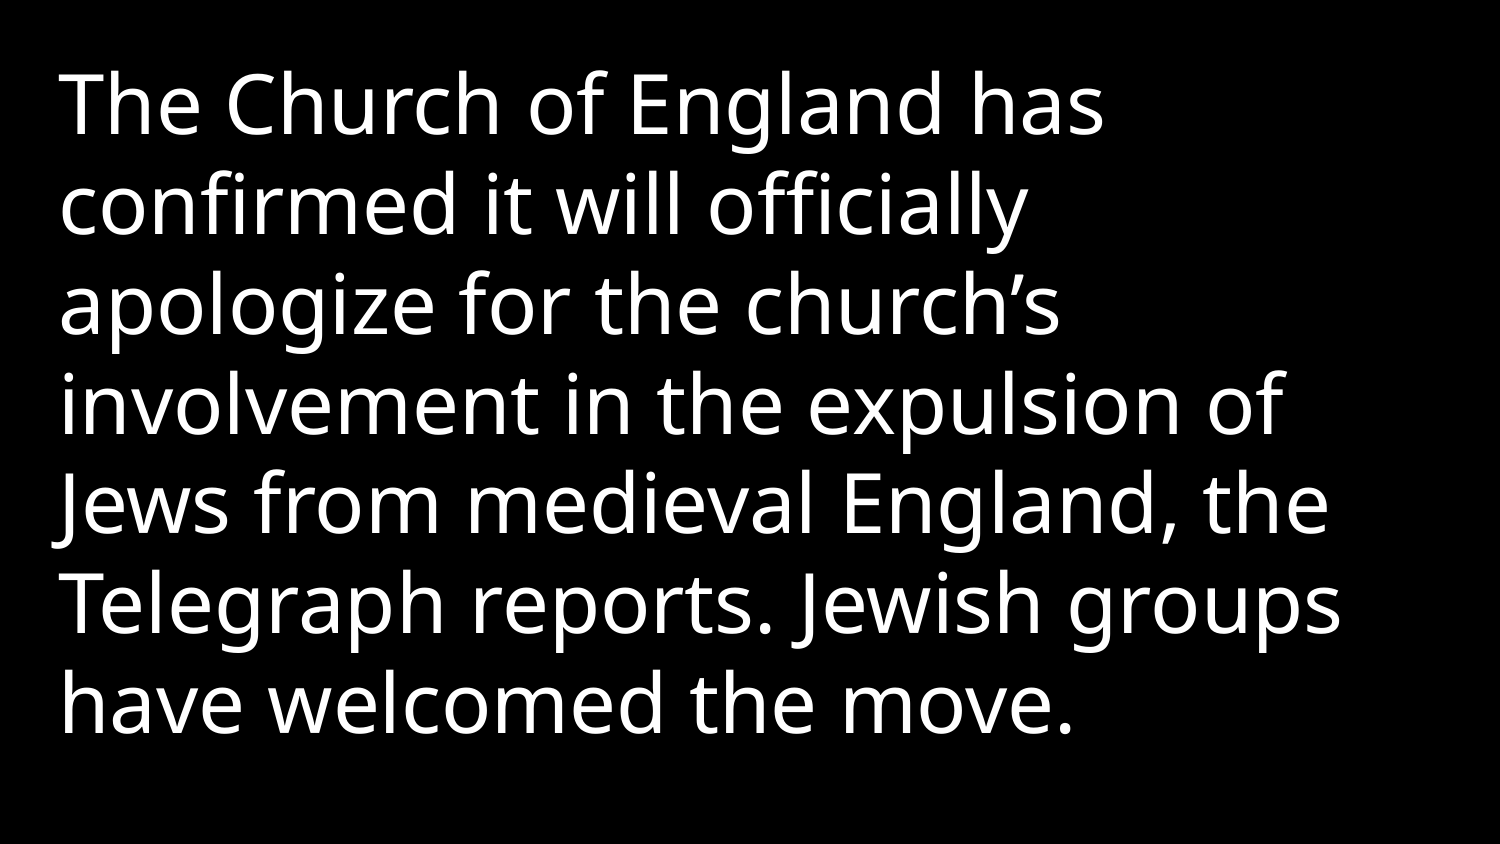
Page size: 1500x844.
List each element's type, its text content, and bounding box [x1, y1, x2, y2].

list The Church of England has confirmed it will officially apologize for the church’s involvement in the expulsion of Jews from medieval England, the Telegraph reports. Jewish groups have welcomed the move. [50, 46, 1425, 810]
